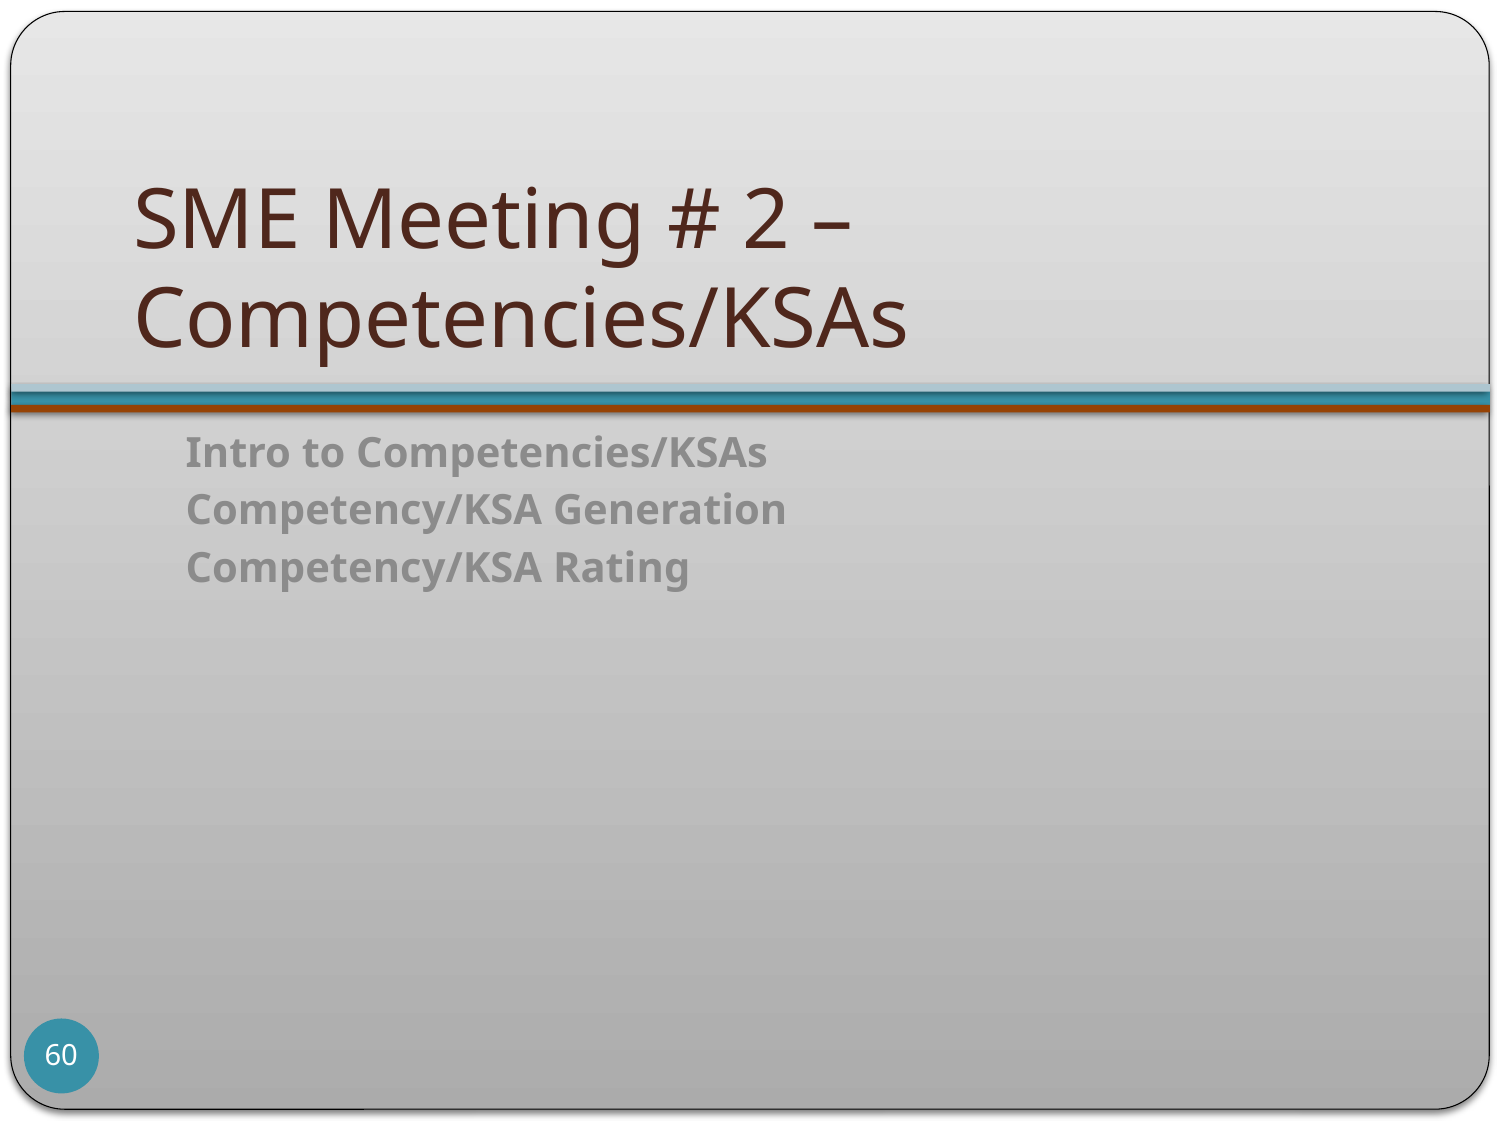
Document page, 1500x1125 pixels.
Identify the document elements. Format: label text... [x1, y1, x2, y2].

title SME Meeting # 2 – Competencies/KSAs [118, 156, 1394, 380]
slide_number 60 [23, 1018, 99, 1094]
list Intro to Competencies/KSAs Competency/KSA Generation Competency/KSA Rating [118, 417, 1394, 638]
